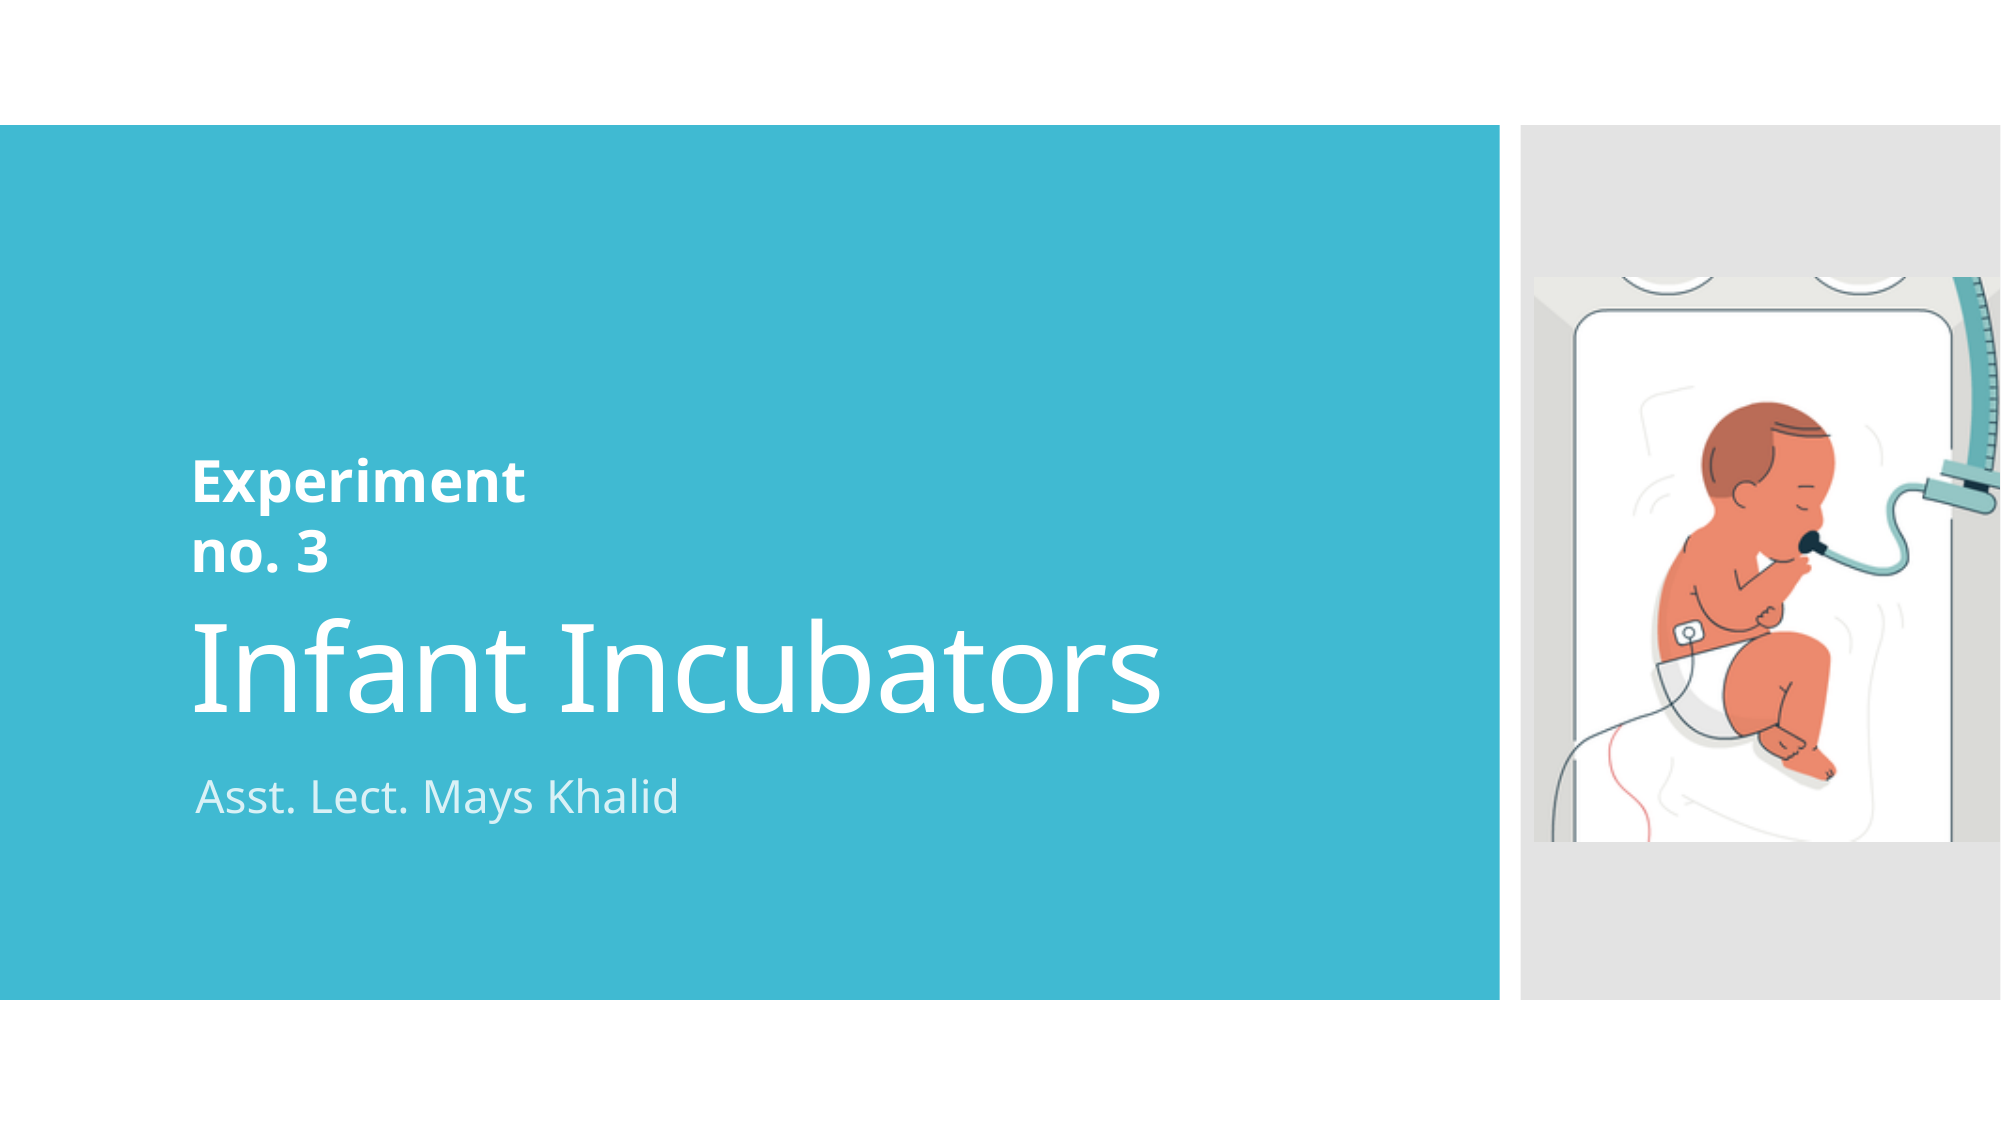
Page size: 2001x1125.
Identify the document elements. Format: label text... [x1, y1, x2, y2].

text_box Experiment no. 3 [175, 437, 643, 592]
subtitle Asst. Lect. Mays Khalid [180, 766, 1381, 917]
picture [1533, 276, 2000, 842]
title Infant Incubators [175, 213, 1376, 747]
